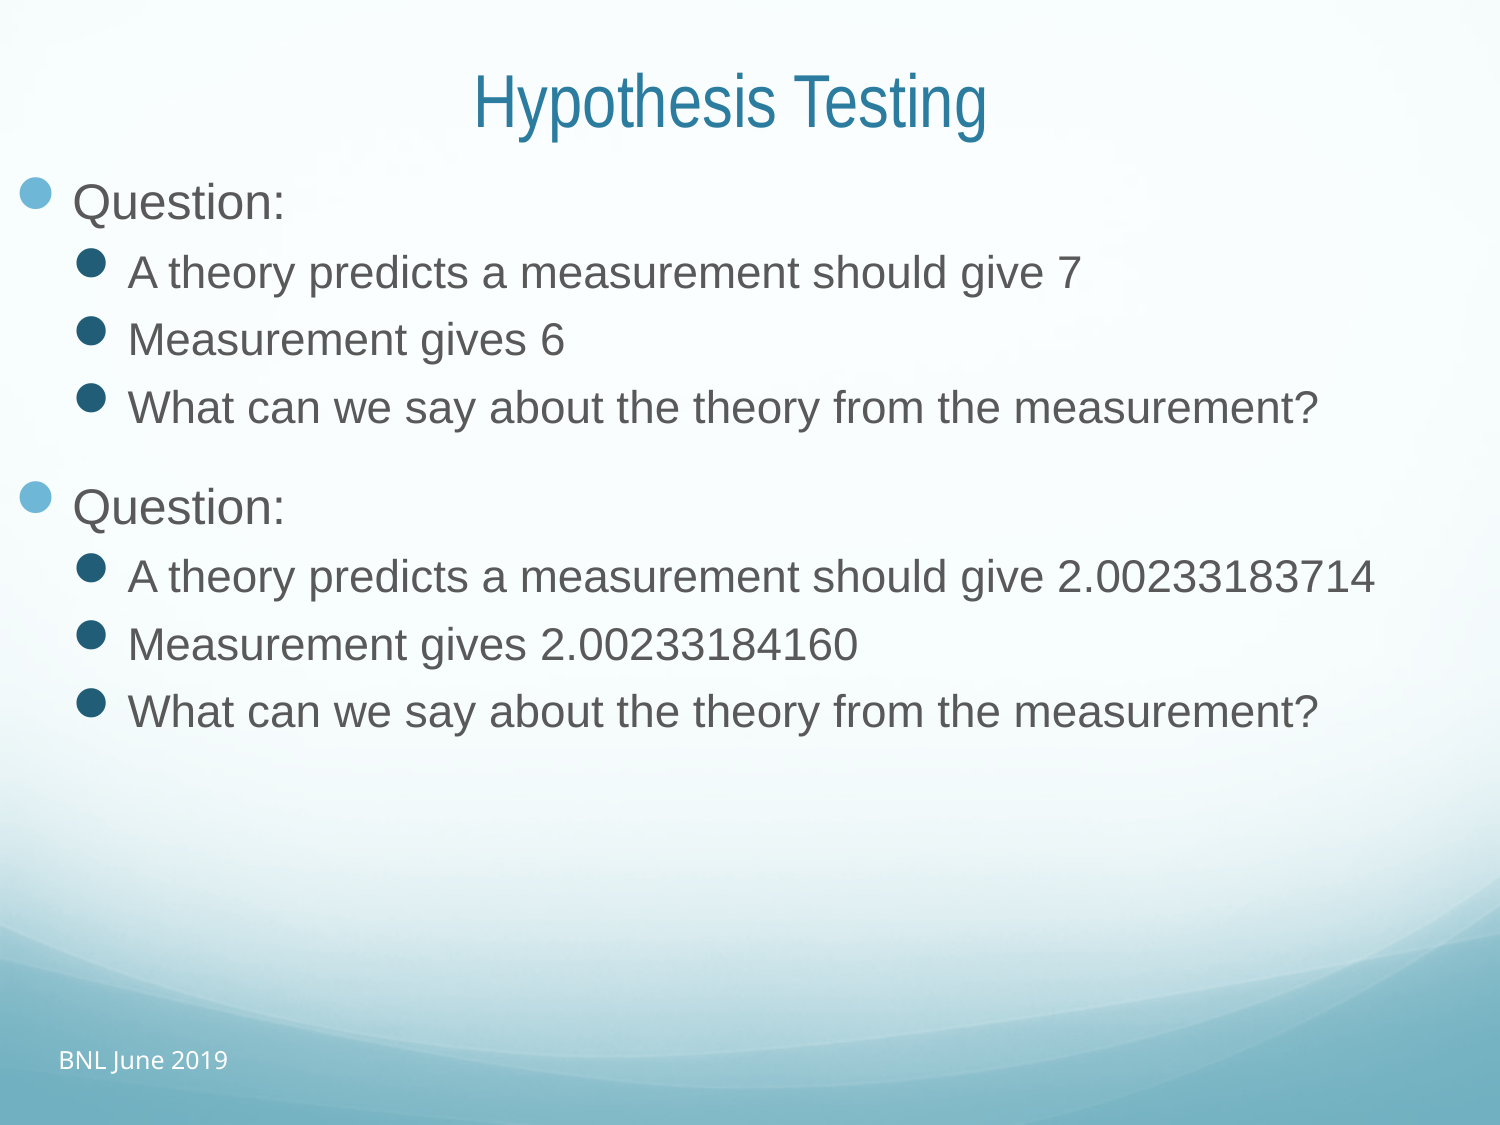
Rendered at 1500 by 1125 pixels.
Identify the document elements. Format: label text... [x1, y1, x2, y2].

footer BNL June 2019 [43, 1029, 317, 1090]
title Hypothesis Testing [37, 12, 1425, 150]
list Question: A theory predicts a measurement should give 7 Measurement gives 6 What can we say about the theory from the measurement? Question: A theory predicts a measurement should give 2.00233183714 Measurement gives 2.00233184160 What can we say about the theory from the measurement? [0, 162, 1500, 1125]
